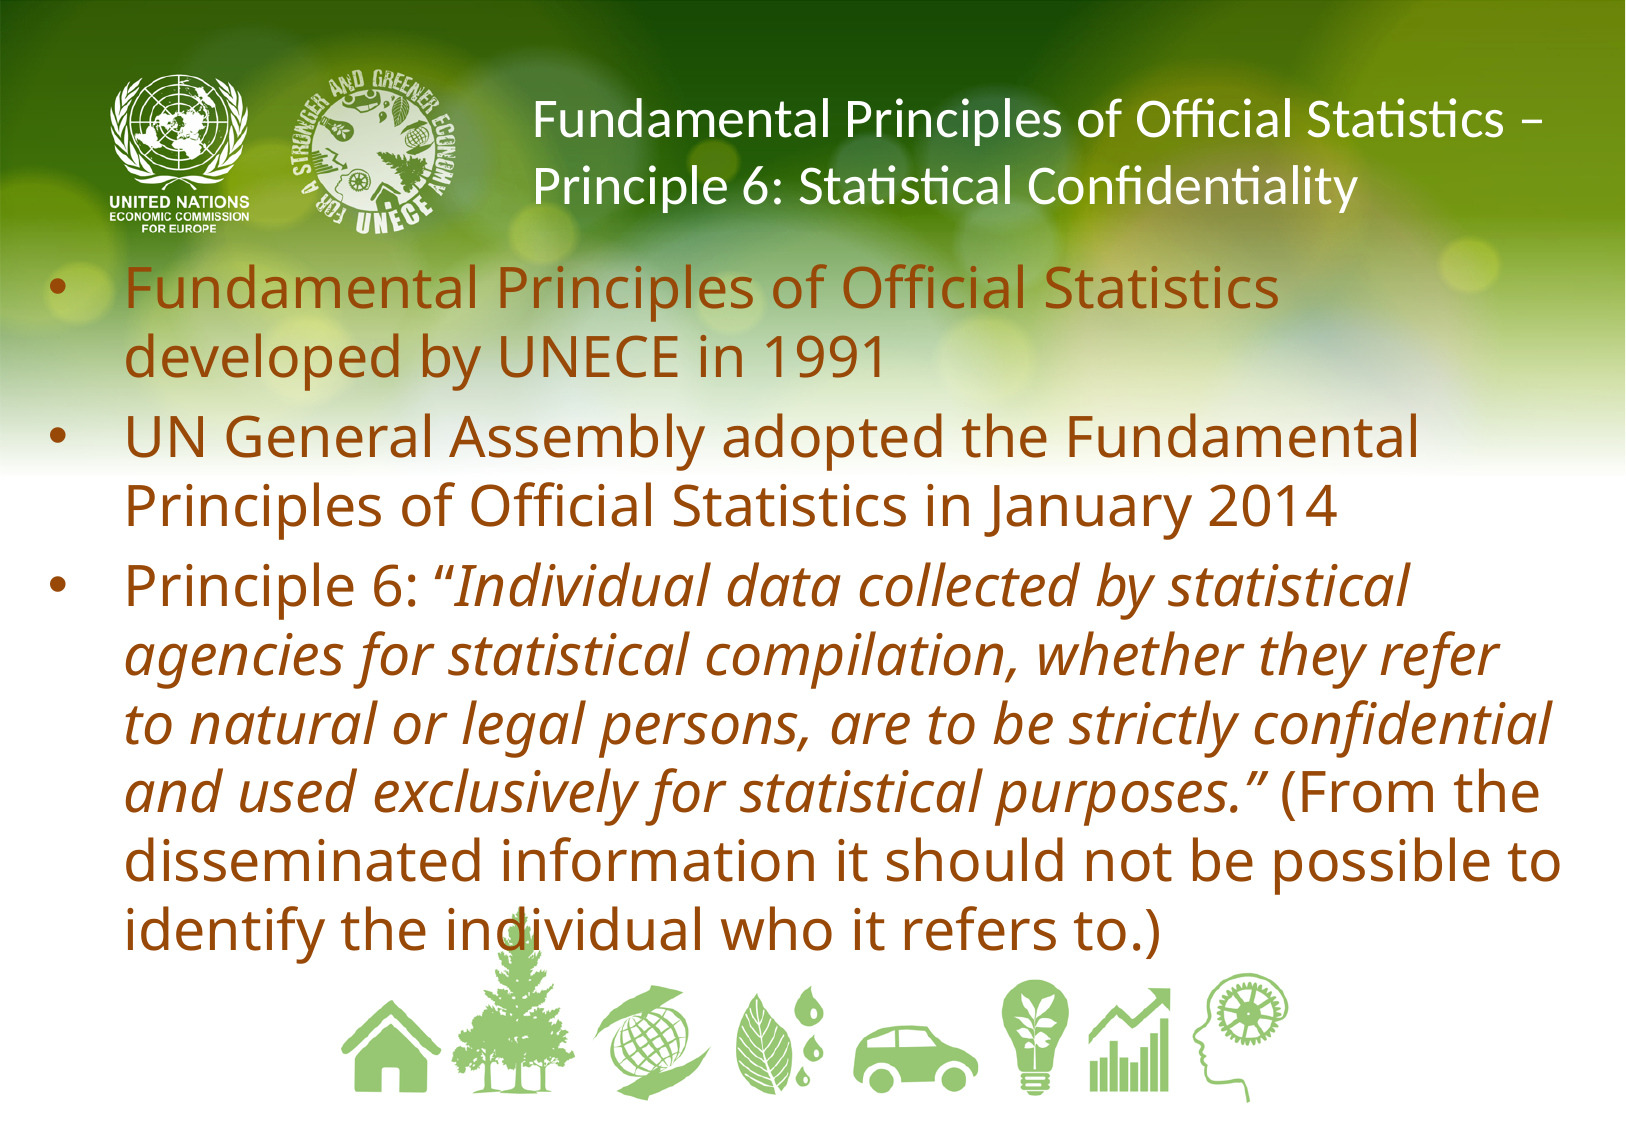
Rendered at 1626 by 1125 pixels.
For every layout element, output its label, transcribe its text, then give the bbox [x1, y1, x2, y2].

list Fundamental Principles of Official Statistics developed by UNECE in 1991 UN General Assembly adopted the Fundamental Principles of Official Statistics in January 2014 Principle 6: “Individual data collected by statistical agencies for statistical compilation, whether they refer to natural or legal persons, are to be strictly confidential and used exclusively for statistical purposes.” (From the disseminated information it should not be possible to identify the individual who it refers to.) [32, 243, 1581, 988]
title Fundamental Principles of Official Statistics – Principle 6: Statistical Confidentiality [517, 54, 1625, 243]
picture [0, 0, 1626, 1125]
